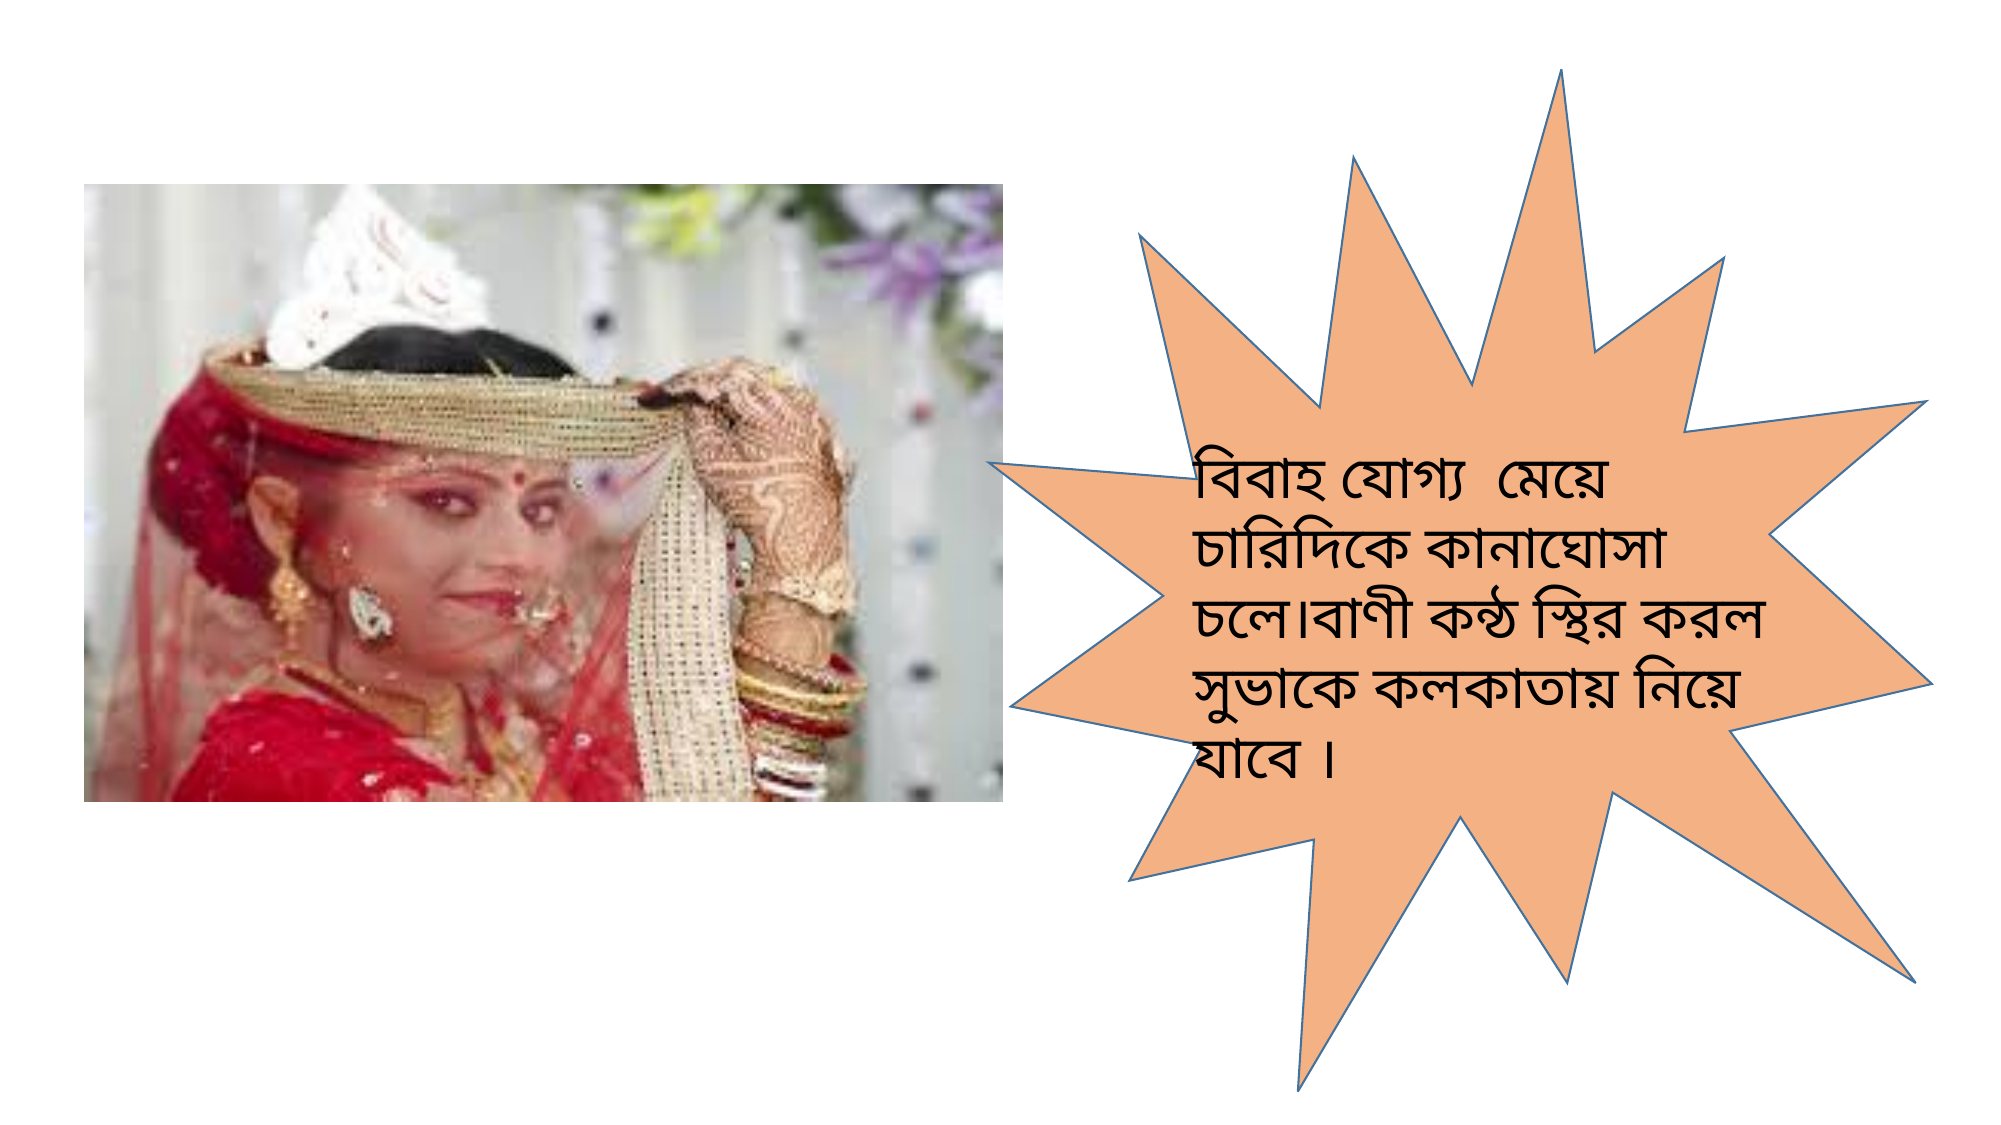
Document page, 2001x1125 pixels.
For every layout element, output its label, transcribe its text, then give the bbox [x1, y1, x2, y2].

text_box [1619, 798, 1917, 984]
text_box বিবাহ যোগ্য মেয়ে চারিদিকে কানাঘোসা চলে।বাণী কন্ঠ স্থির করল সুভাকে কলকাতায় নিয়ে যাবে । [1179, 432, 1789, 798]
text_box [1789, 550, 1935, 719]
text_box [1137, 69, 1930, 520]
picture [84, 184, 1003, 802]
text_box [1127, 787, 1613, 1093]
text_box [1003, 462, 1179, 742]
